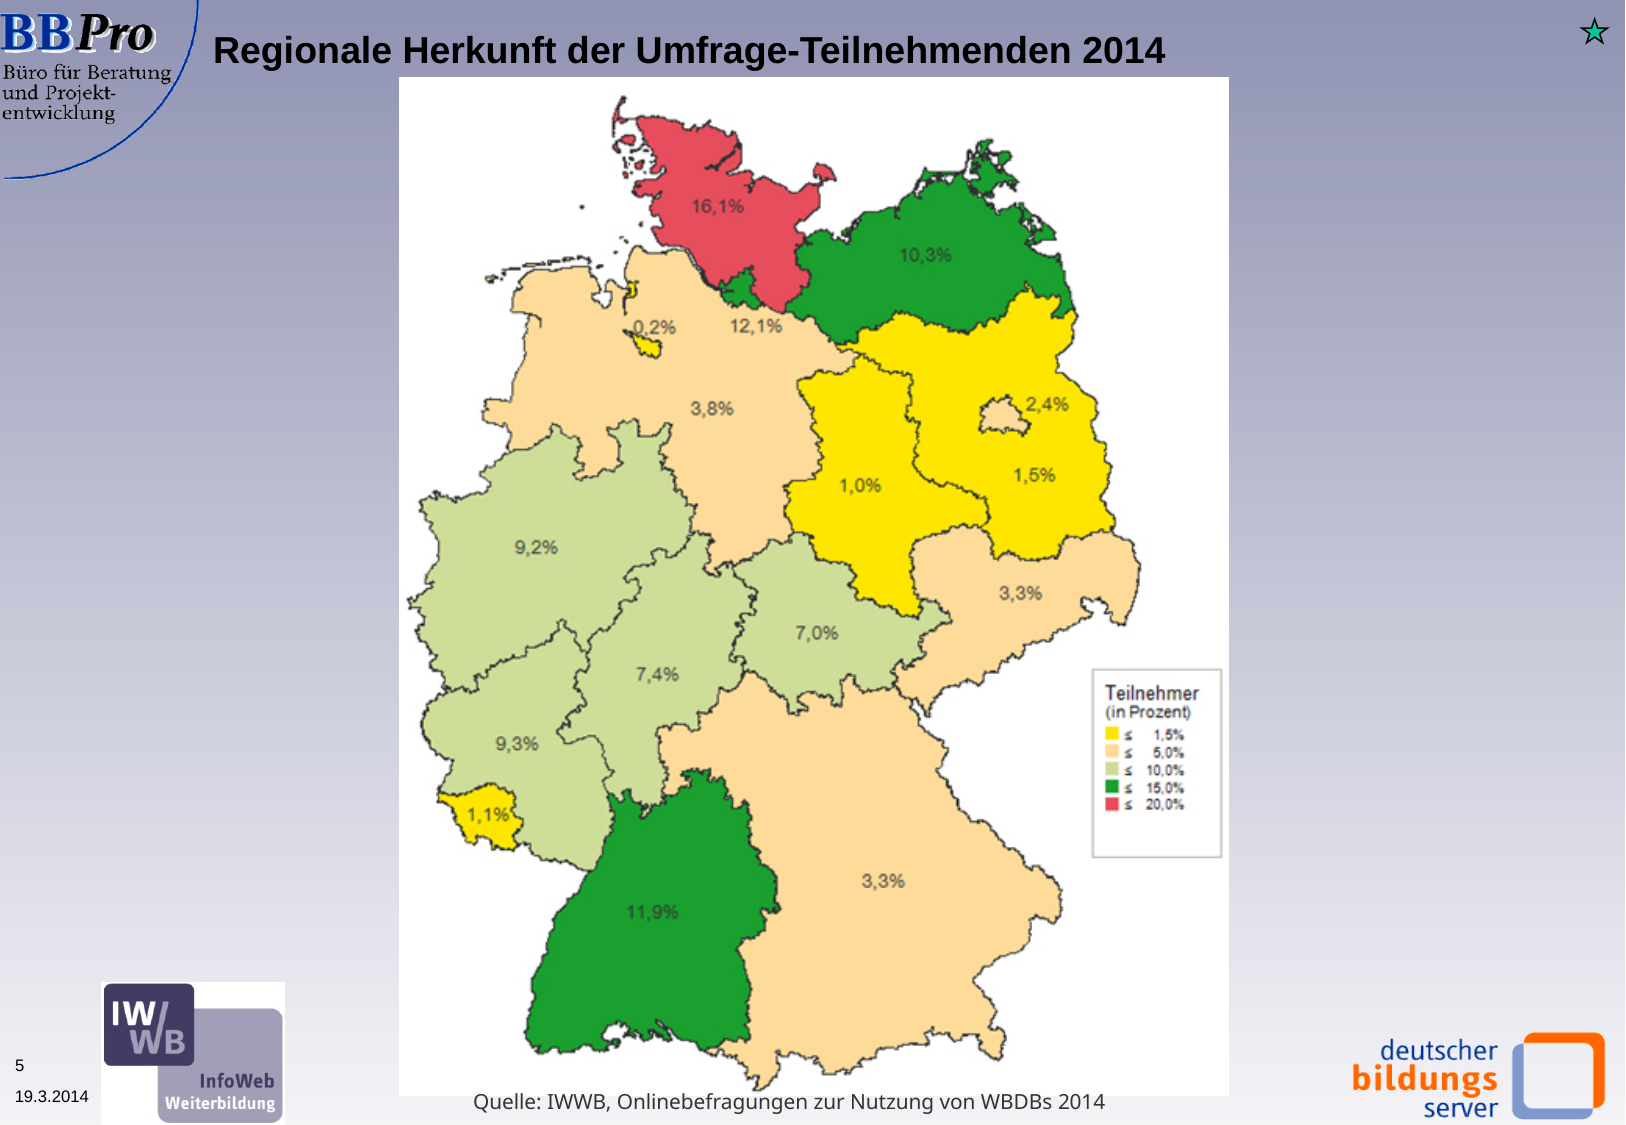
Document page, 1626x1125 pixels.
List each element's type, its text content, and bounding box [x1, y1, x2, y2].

text_box Regionale Herkunft der Umfrage-Teilnehmenden 2014 [198, 18, 1555, 79]
text_box [1581, 19, 1608, 43]
picture [0, 0, 199, 181]
text_box Quelle: IWWB, Onlinebefragungen zur Nutzung von WBDBs 2014 [458, 1081, 1252, 1122]
picture [1350, 1032, 1606, 1125]
picture [101, 982, 285, 1125]
picture [398, 76, 1229, 1097]
